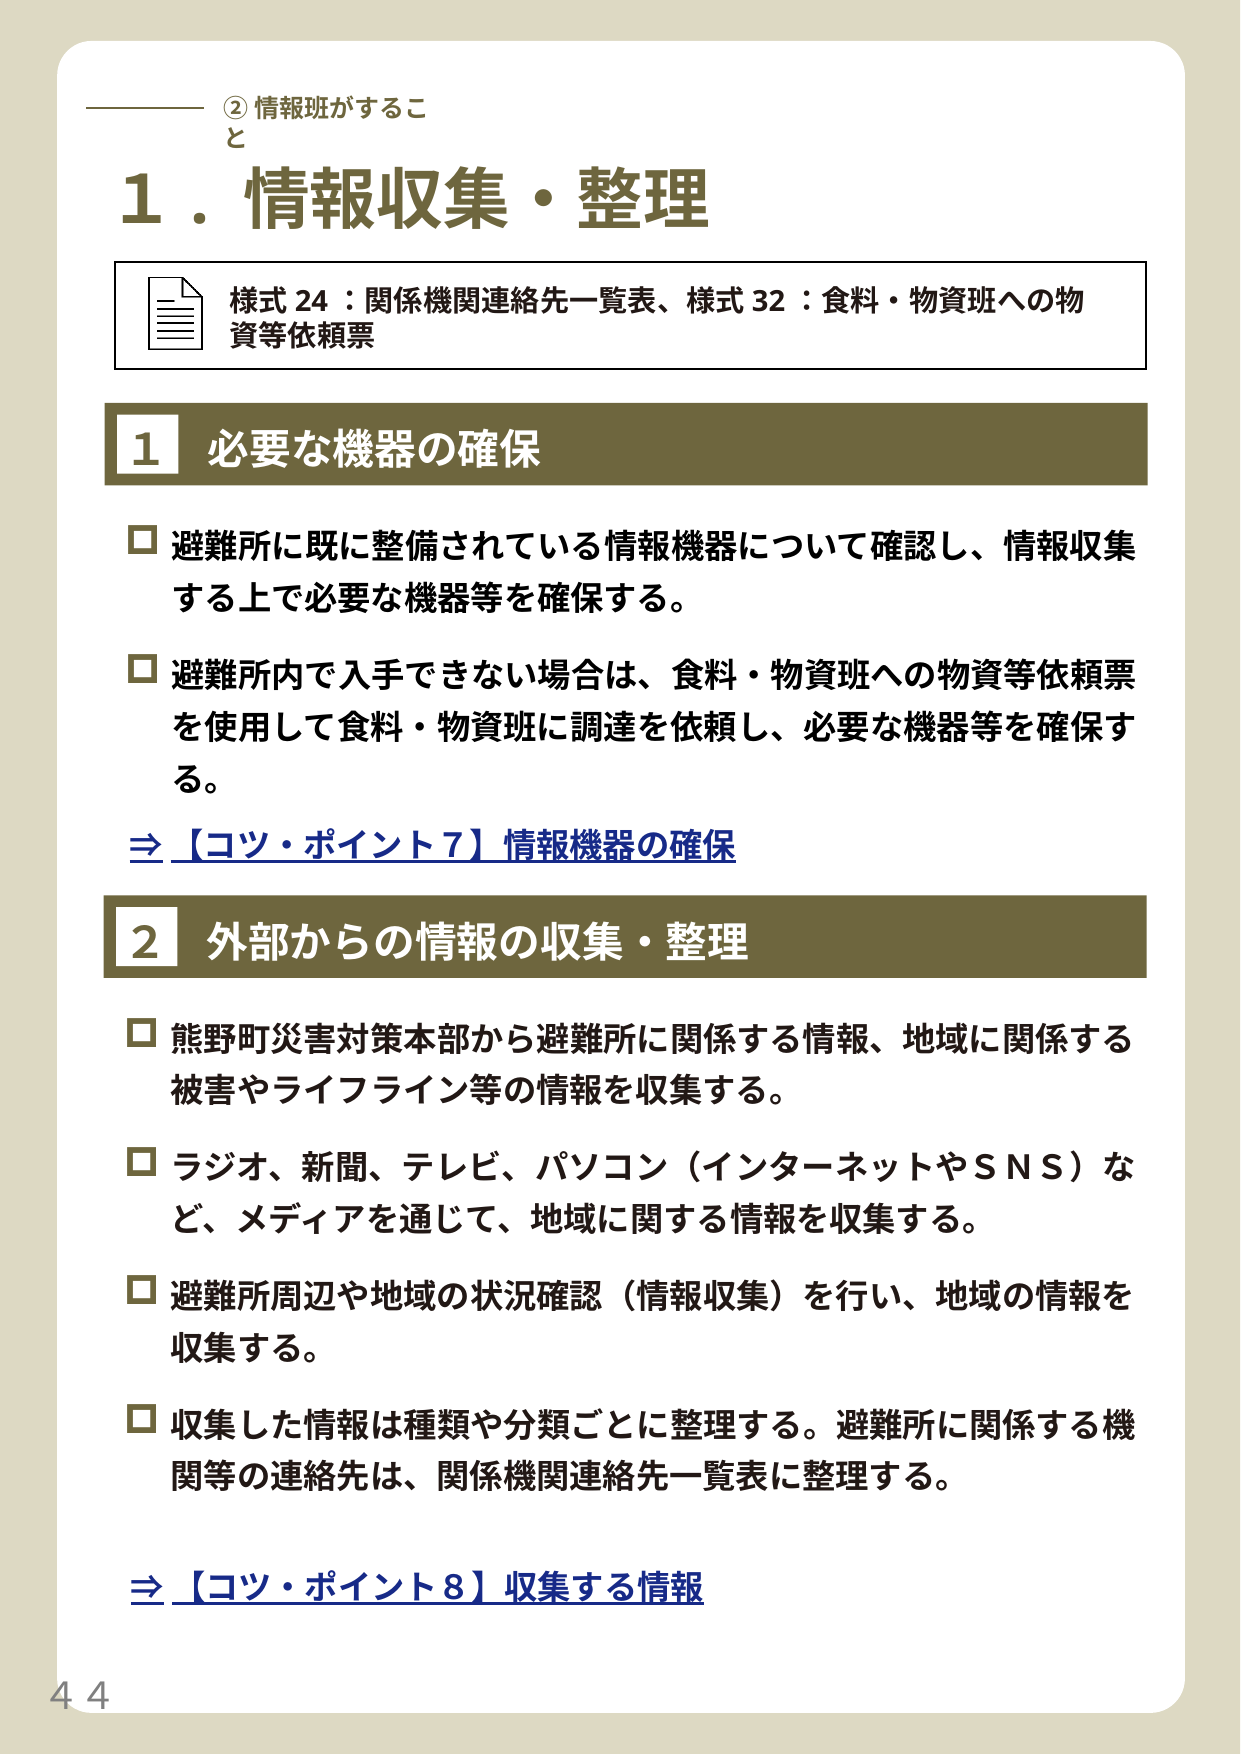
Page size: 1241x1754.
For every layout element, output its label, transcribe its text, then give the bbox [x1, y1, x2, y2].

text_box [103, 895, 1147, 978]
text_box ⇒【コツ・ポイント７】情報機器の確保 [114, 816, 1022, 872]
text_box 熊野町災害対策本部から避難所に関係する情報、地域に関係する被害やライフライン等の情報を収集する。 ラジオ、新聞、テレビ、パソコン（インターネットやＳＮＳ）など、メディアを通じて、地域に関する情報を収集する。 避難所周辺や地域の状況確認（情報収集）を行い、地域の情報を収集する。 収集した情報は種類や分類ごとに整理する。避難所に関係する機関等の連絡先は、関係機関連絡先一覧表に整理する。 [121, 1003, 1137, 1496]
text_box １. 情報収集・整理 [106, 155, 1137, 237]
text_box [104, 402, 1148, 486]
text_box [114, 262, 1146, 369]
text_box 避難所に既に整備されている情報機器について確認し、情報収集する上で必要な機器等を確保する。 避難所内で入手できない場合は、食料・物資班への物資等依頼票を使用して食料・物資班に調達を依頼し、必要な機器等を確保する。 [122, 511, 1138, 798]
text_box ４４ [24, 1664, 135, 1725]
text_box ⇒【コツ・ポイント８】収集する情報 [116, 1559, 1024, 1614]
